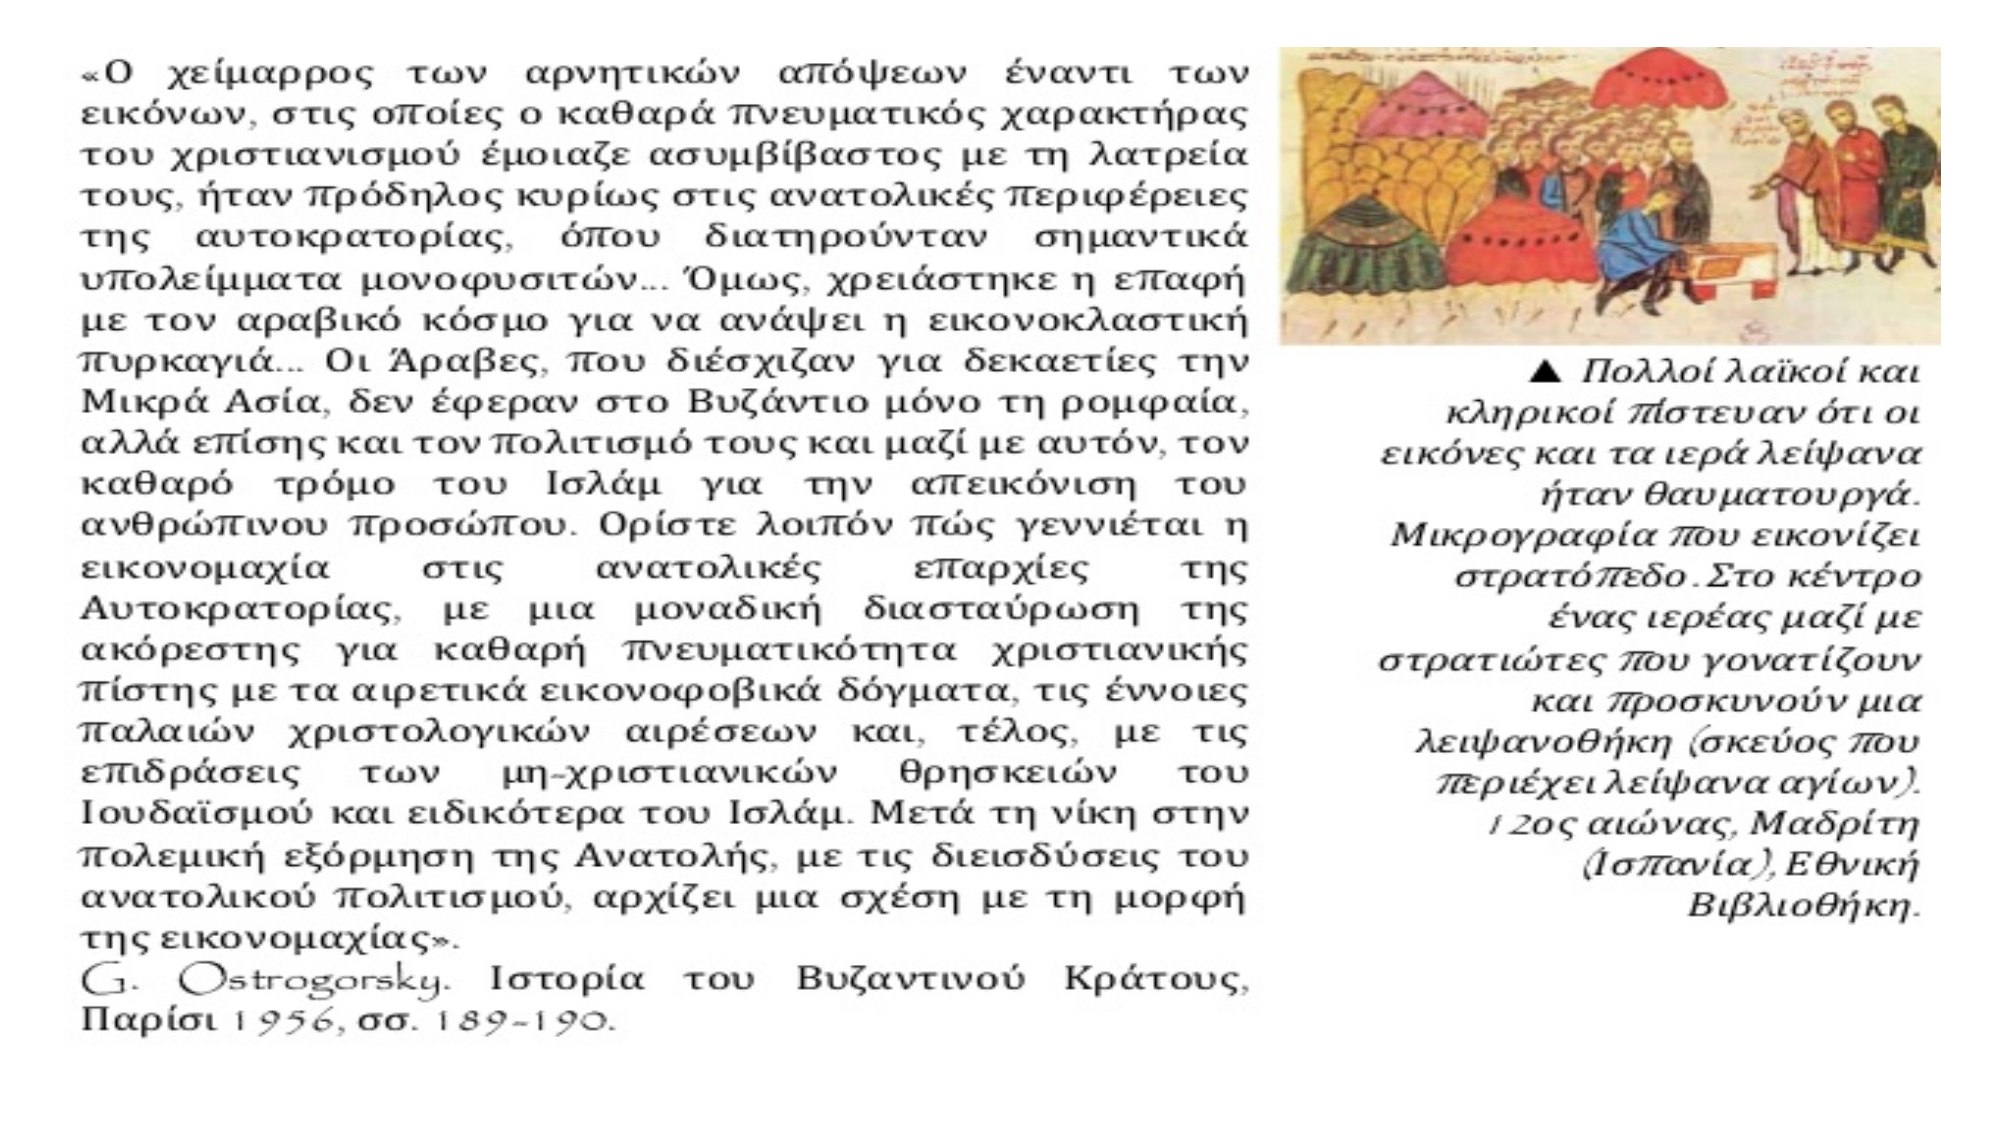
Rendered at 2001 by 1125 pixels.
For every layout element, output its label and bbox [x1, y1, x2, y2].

list [62, 47, 1941, 1078]
